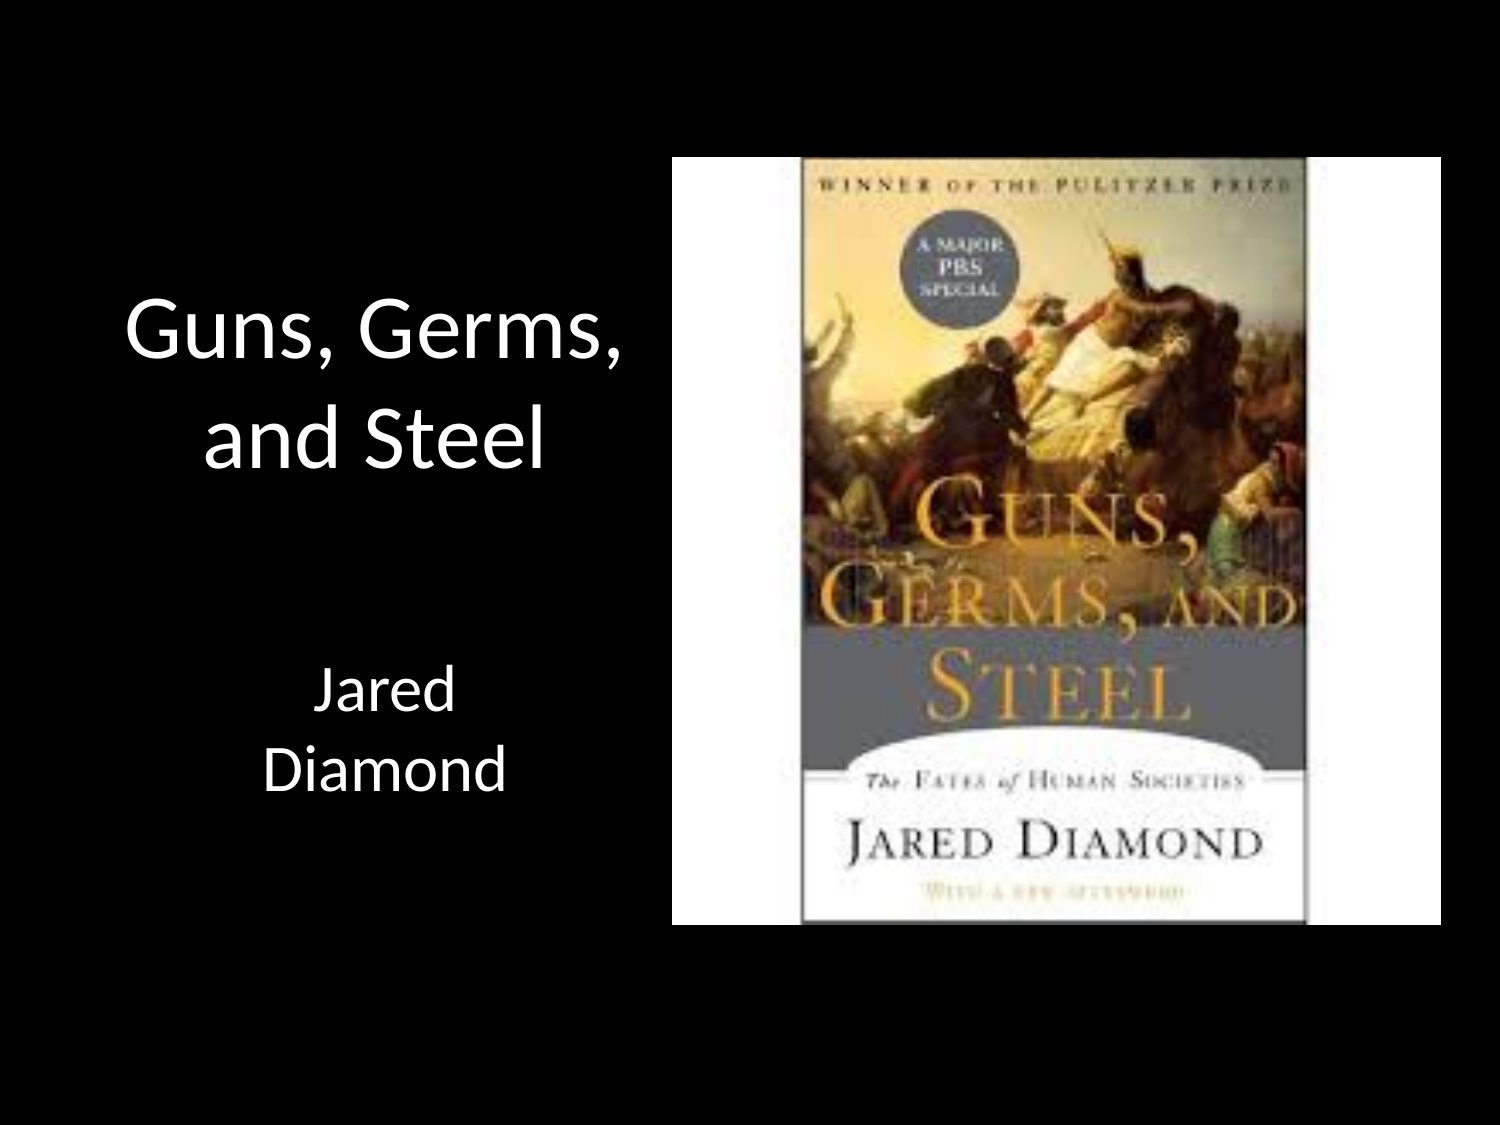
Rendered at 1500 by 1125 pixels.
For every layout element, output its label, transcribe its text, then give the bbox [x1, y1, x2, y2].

subtitle Jared Diamond [225, 637, 547, 925]
title Guns, Germs, and Steel [78, 116, 673, 638]
picture [672, 157, 1441, 926]
